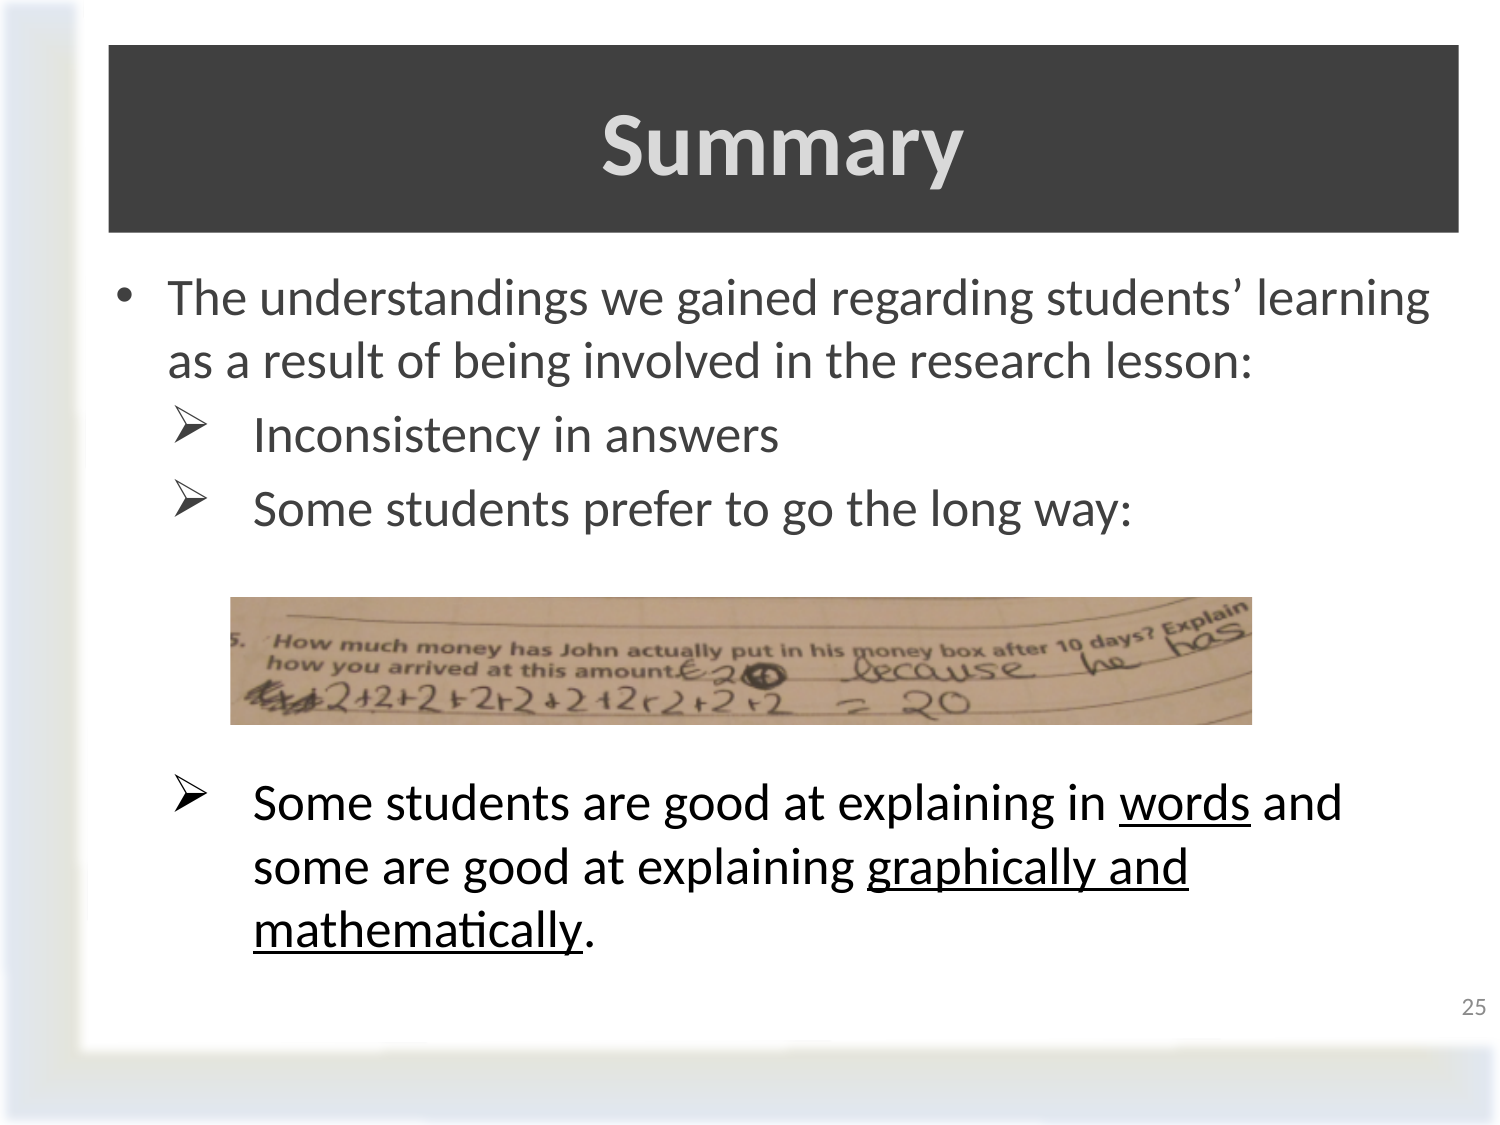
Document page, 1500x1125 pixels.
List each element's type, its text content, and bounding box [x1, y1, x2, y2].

picture [229, 597, 1253, 725]
list The understandings we gained regarding students’ learning as a result of being involved in the research lesson: Inconsistency in answers Some students prefer to go the long way: Some students are good at explaining in words and some are good at explaining graphically and mathematically. [100, 255, 1451, 998]
slide_number 25 [1152, 975, 1500, 1036]
title Summary [108, 45, 1459, 233]
